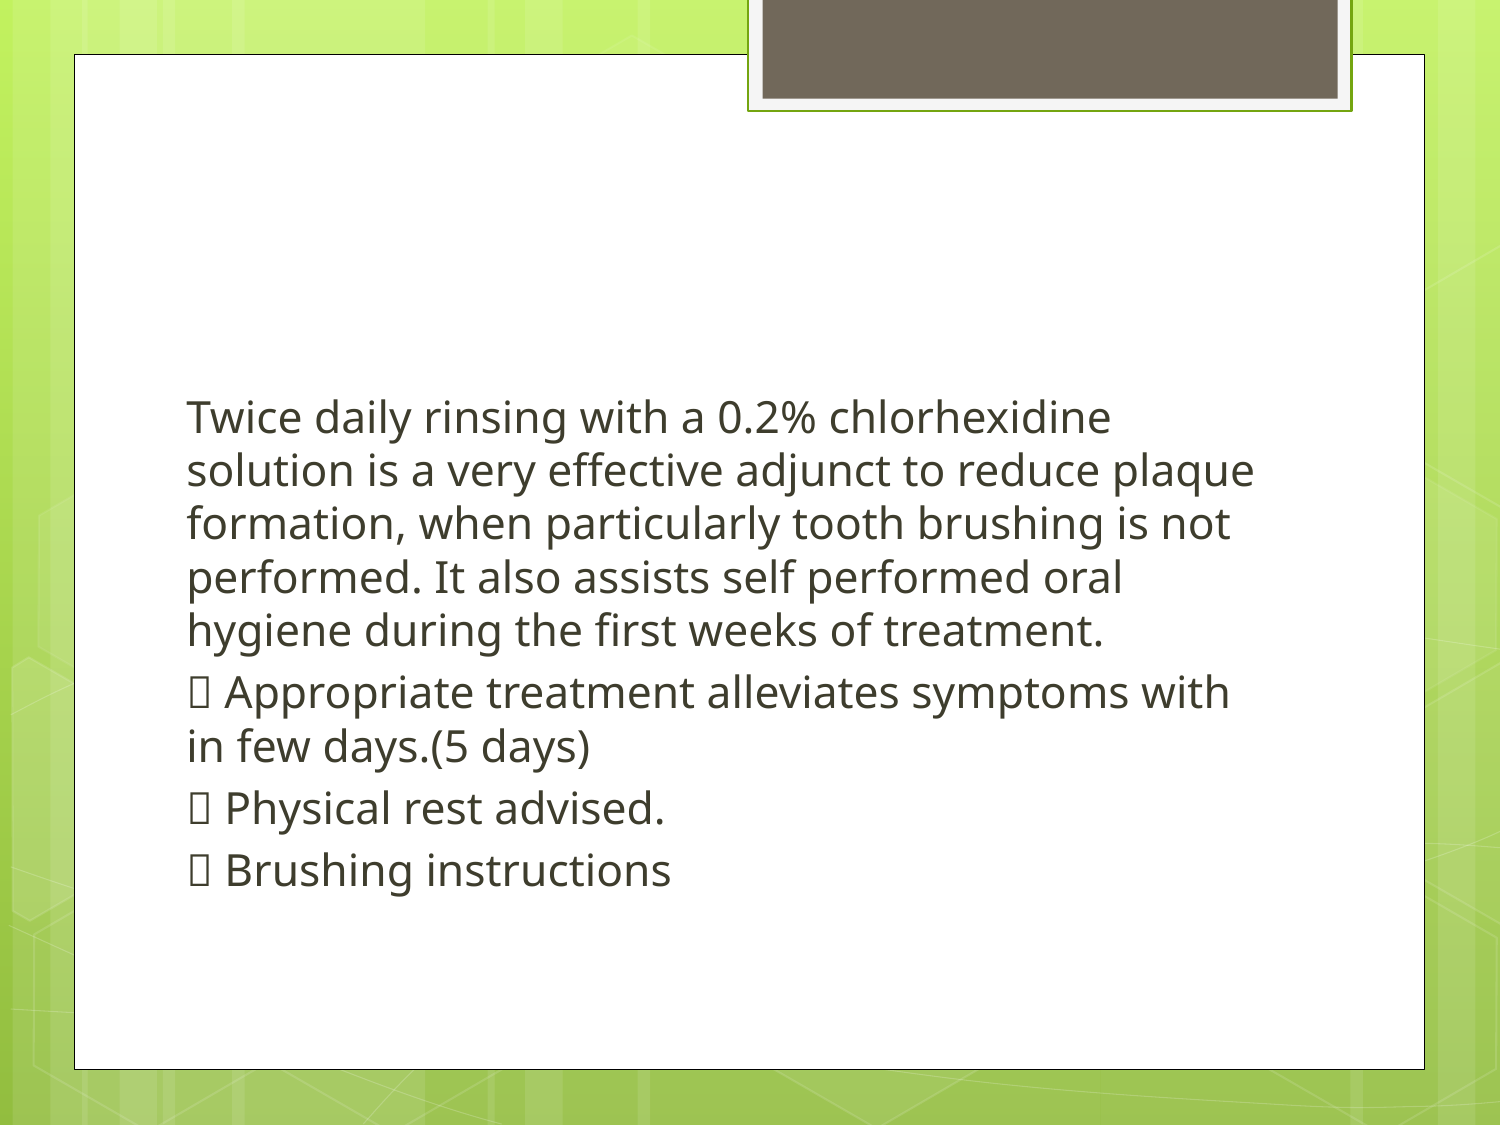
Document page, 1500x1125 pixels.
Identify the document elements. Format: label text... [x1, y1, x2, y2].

list Twice daily rinsing with a 0.2% chlorhexidine solution is a very effective adjunct to reduce plaque formation, when particularly tooth brushing is not performed. It also assists self performed oral hygiene during the first weeks of treatment.  Appropriate treatment alleviates symptoms with in few days.(5 days)  Physical rest advised.  Brushing instructions [171, 381, 1283, 957]
